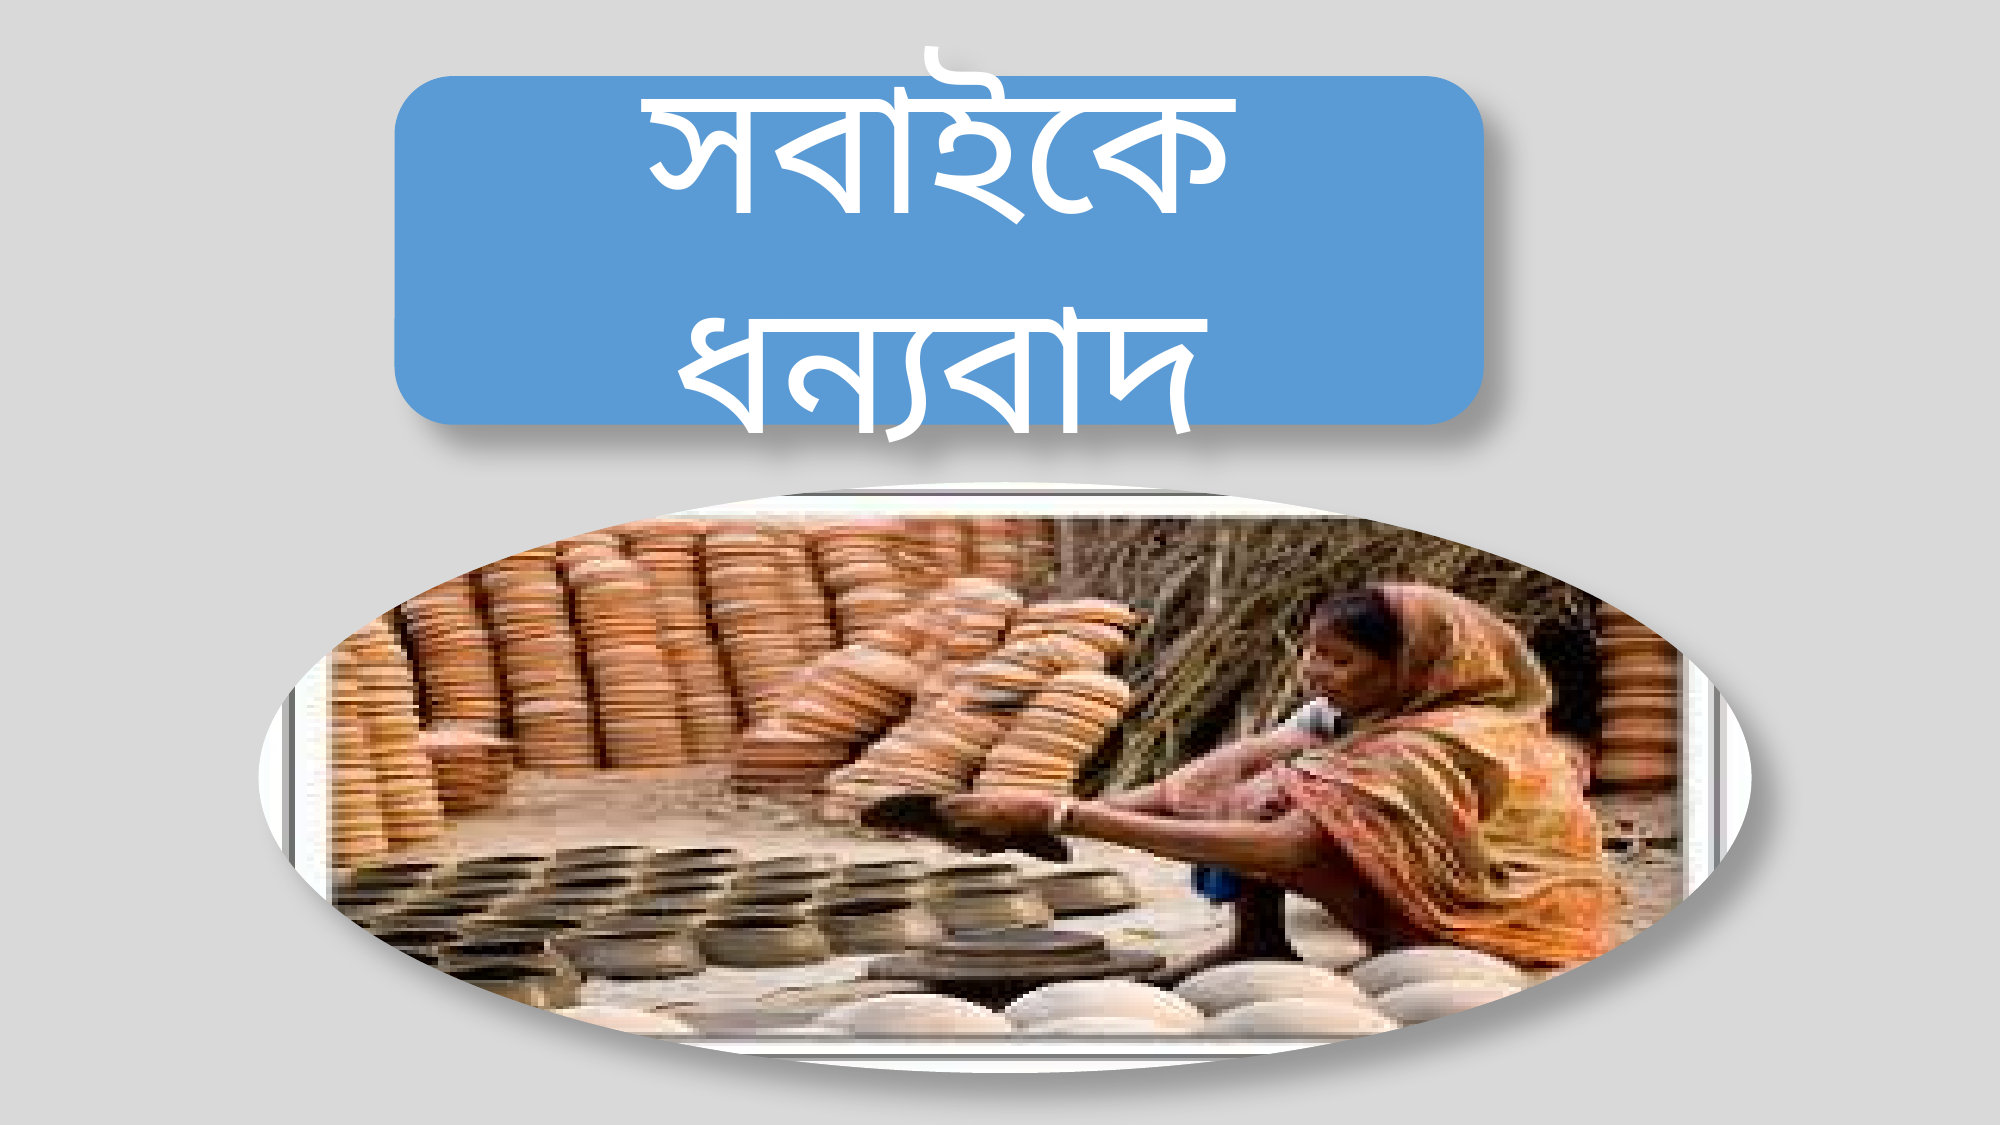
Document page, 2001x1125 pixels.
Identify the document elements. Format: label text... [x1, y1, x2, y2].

text_box [257, 481, 1753, 1075]
text_box সবাইকে ধন্যবাদ [393, 75, 1485, 426]
text_box [0, 0, 2000, 1125]
